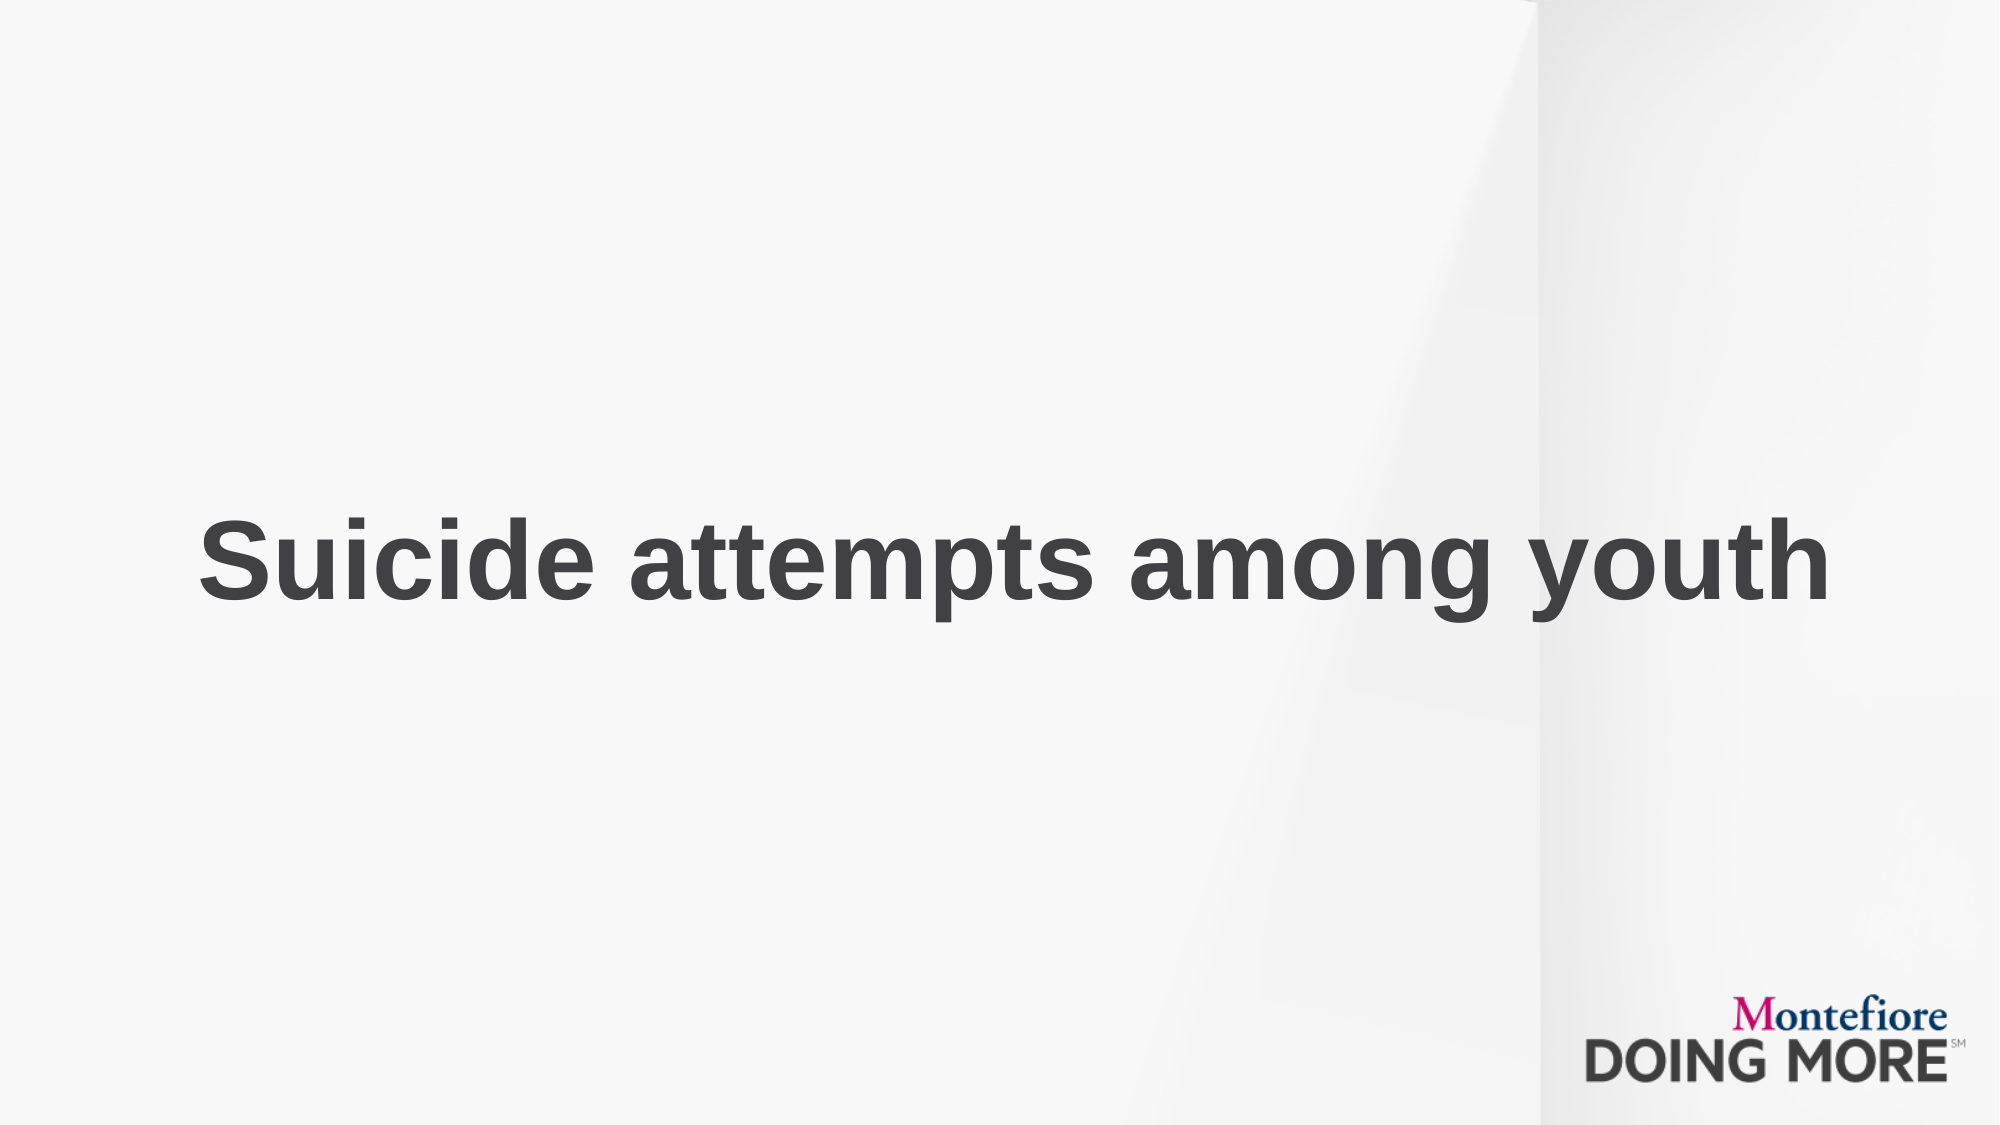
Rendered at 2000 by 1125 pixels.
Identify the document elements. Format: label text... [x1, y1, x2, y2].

title Suicide attempts among youth [182, 450, 1875, 684]
picture [0, 0, 2000, 1125]
